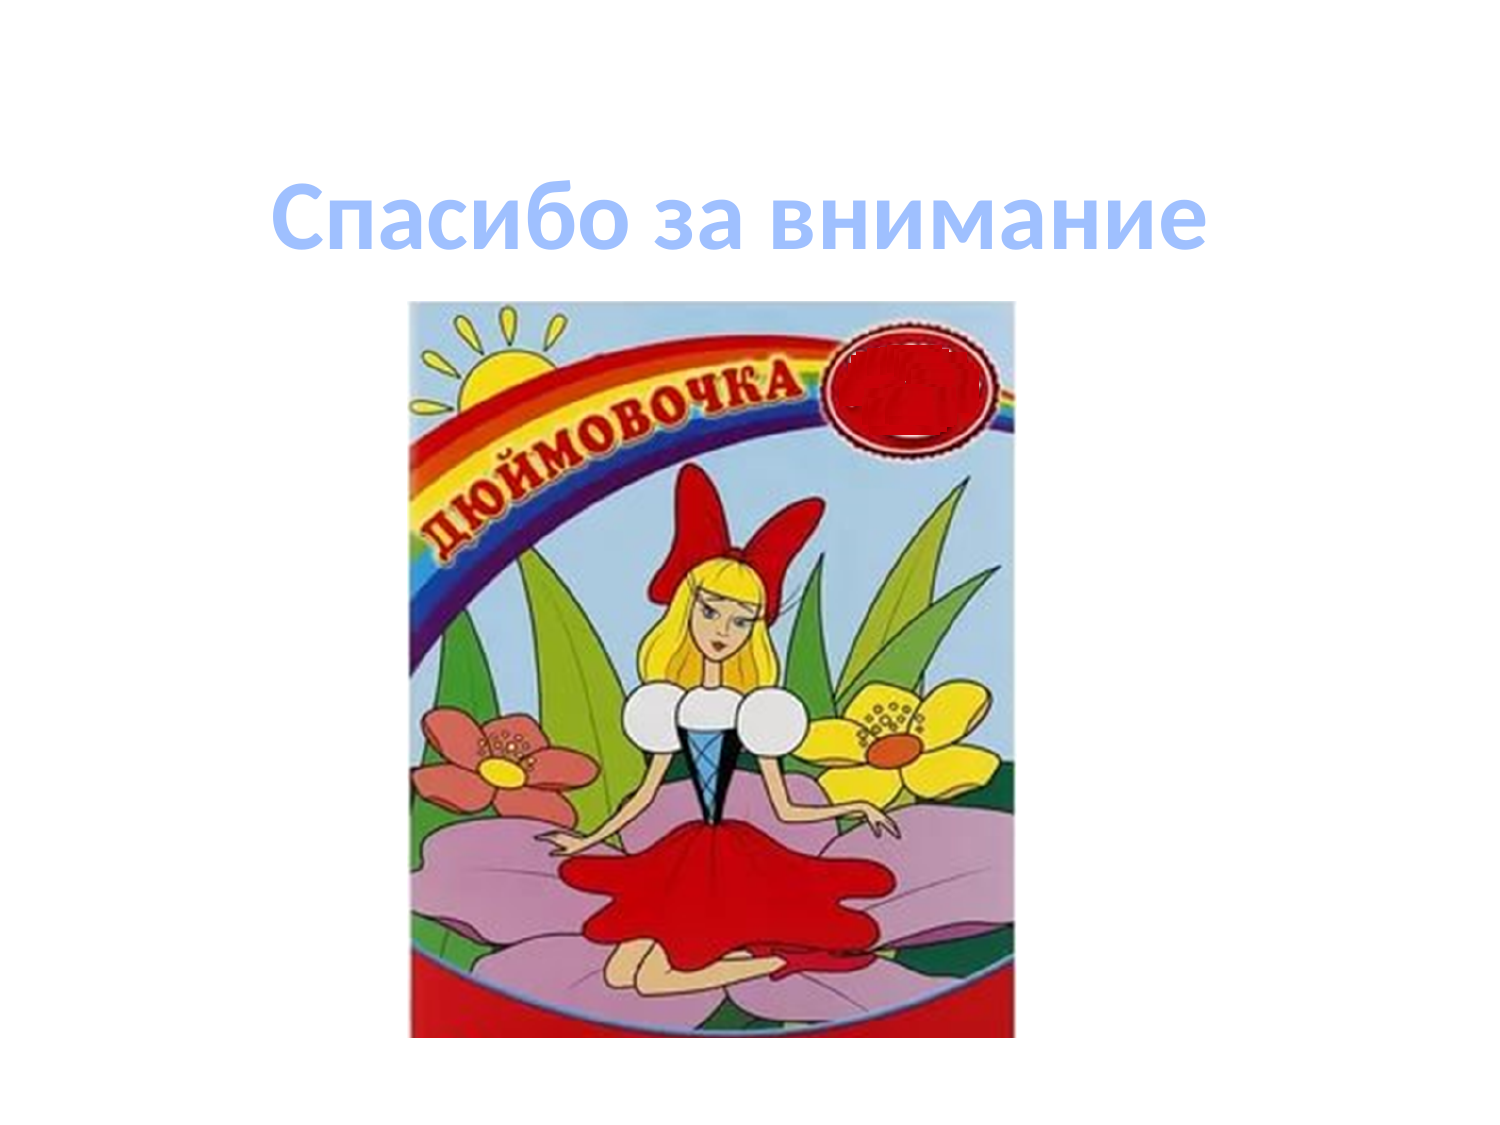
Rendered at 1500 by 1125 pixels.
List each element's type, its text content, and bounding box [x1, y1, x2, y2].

text_box Спасибо за внимание [203, 142, 1278, 277]
picture [407, 301, 1018, 1038]
